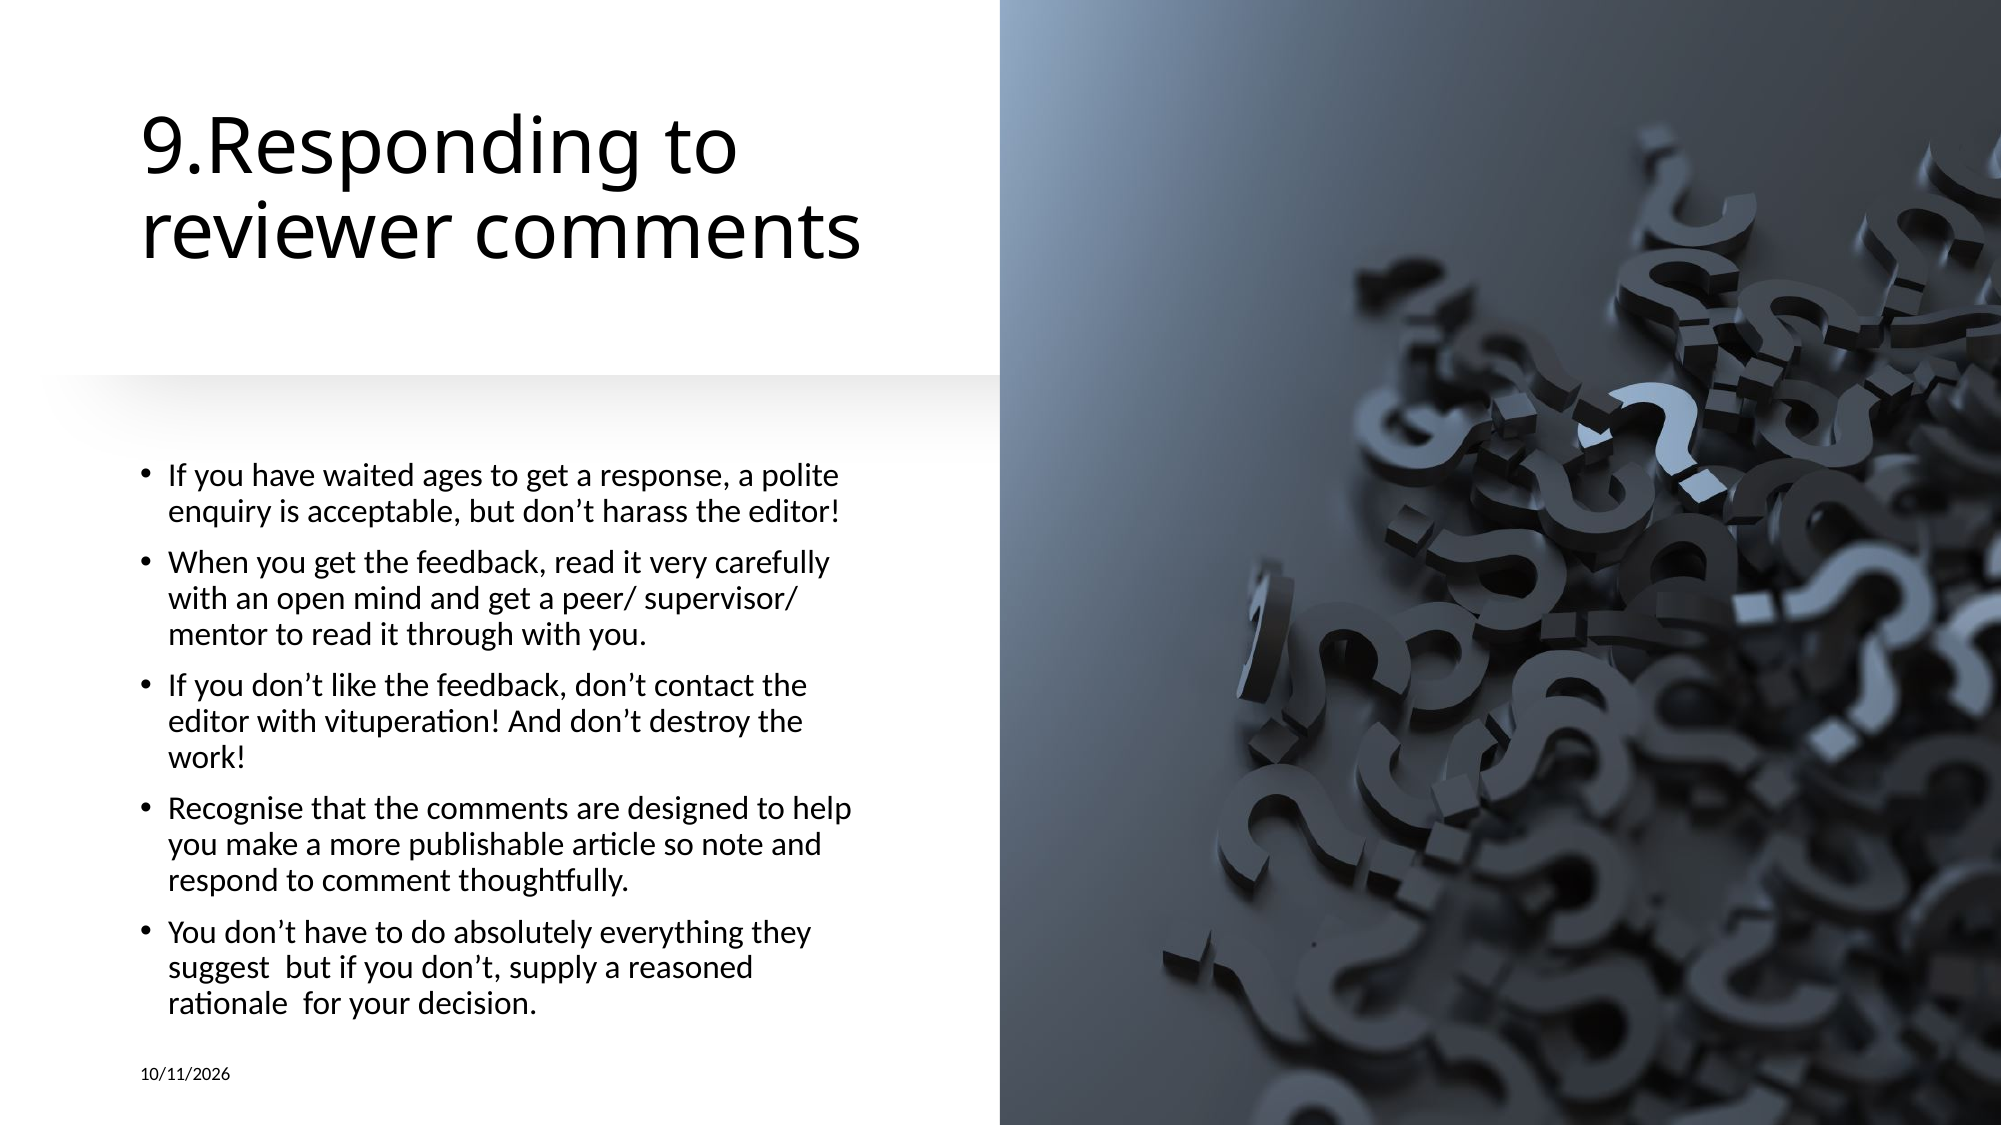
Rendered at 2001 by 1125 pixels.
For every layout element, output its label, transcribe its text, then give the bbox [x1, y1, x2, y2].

text_box [0, 376, 999, 1125]
title 9.Responding to reviewer comments [124, 57, 888, 324]
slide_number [124, 1042, 588, 1103]
list If you have waited ages to get a response, a polite enquiry is acceptable, but don’t harass the editor! When you get the feedback, read it very carefully with an open mind and get a peer/ supervisor/ mentor to read it through with you. If you don’t like the feedback, don’t contact the editor with vituperation! And don’t destroy the work! Recognise that the comments are designed to help you make a more publishable article so note and respond to comment thoughtfully. You don’t have to do absolutely everything they suggest but if you don’t, supply a reasoned rationale for your decision. [124, 450, 888, 1043]
picture [999, 0, 2001, 1125]
text_box [0, 0, 999, 376]
